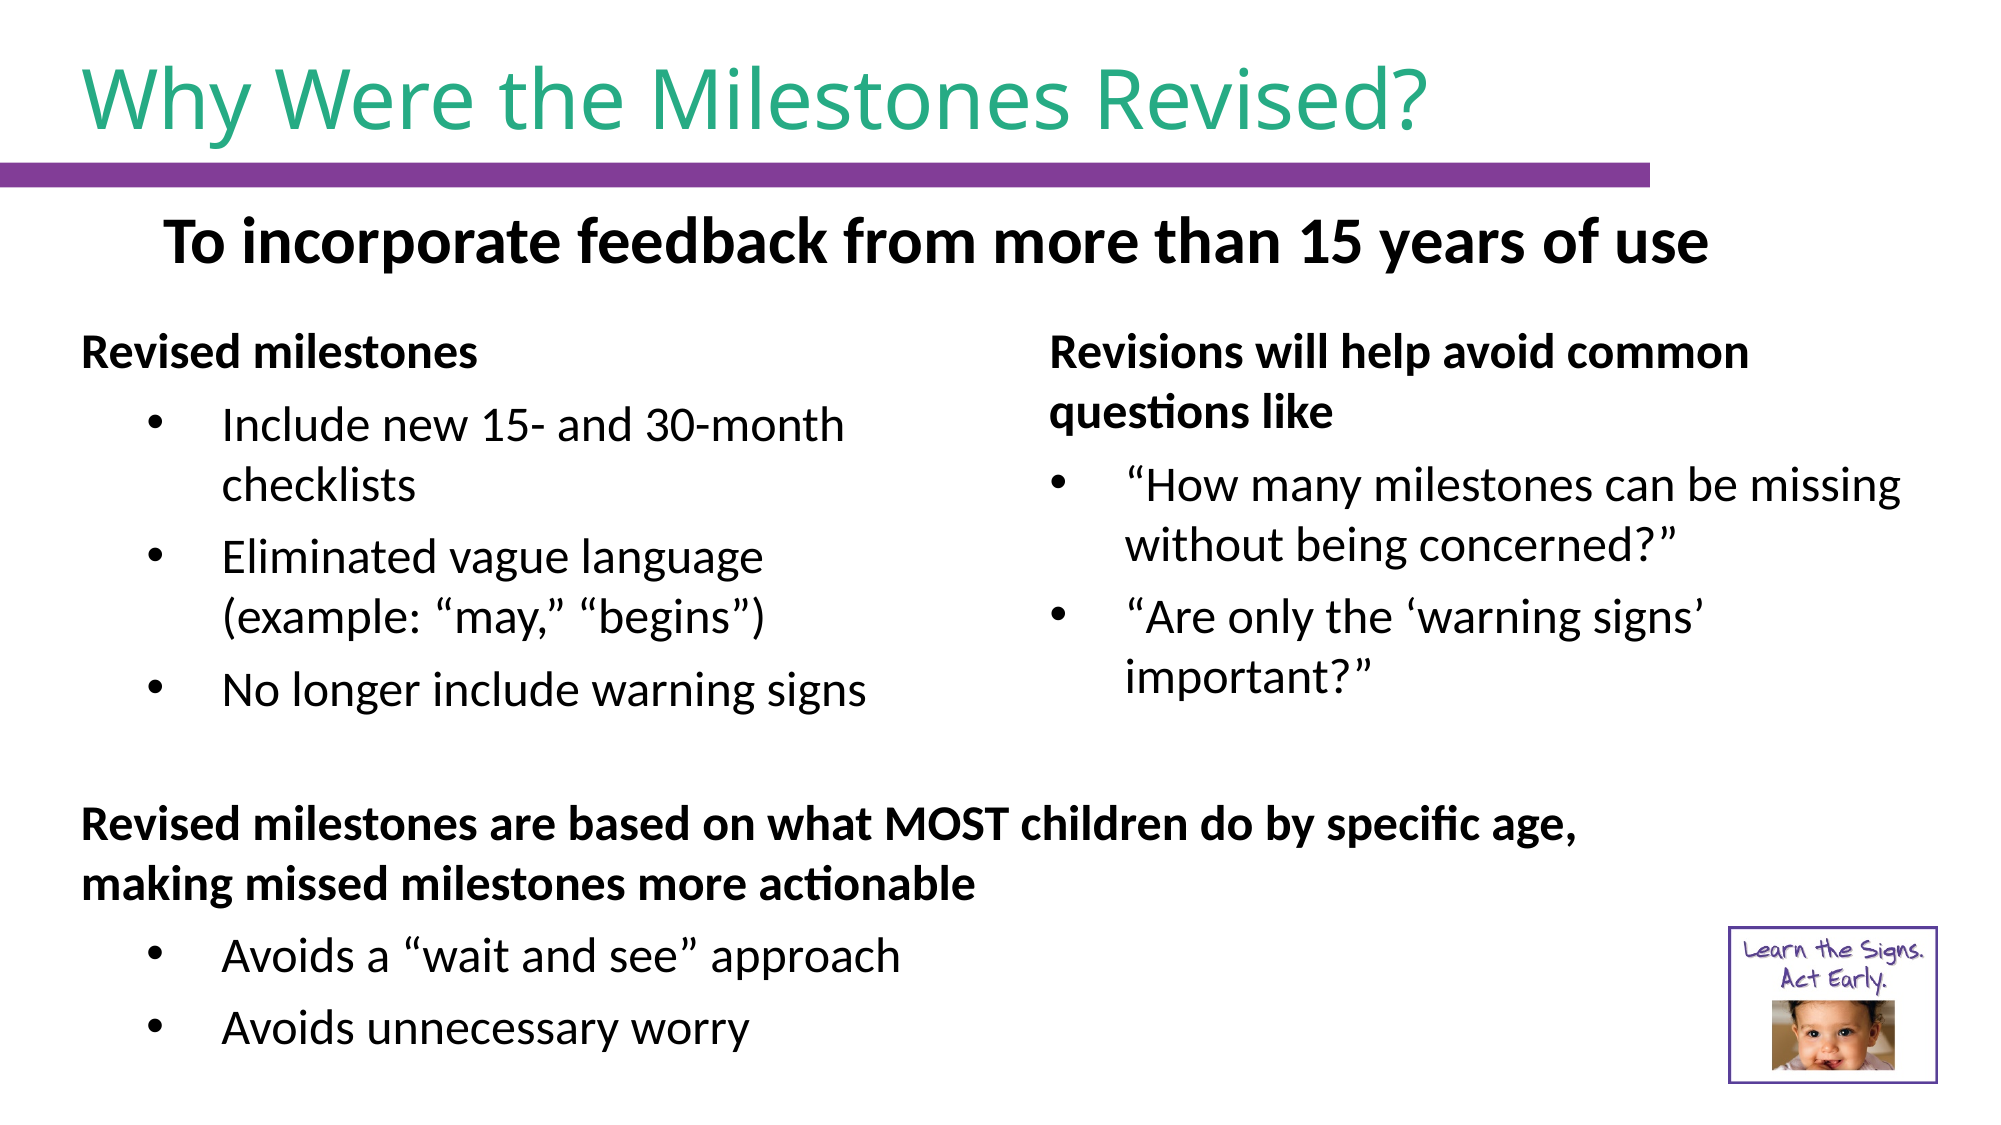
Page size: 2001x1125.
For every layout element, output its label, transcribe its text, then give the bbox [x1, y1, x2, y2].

text_box To incorporate feedback from more than 15 years of use [148, 189, 1834, 330]
picture [1728, 926, 1938, 1084]
text_box Revisions will help avoid common questions like “How many milestones can be missing without being concerned?” “Are only the ‘warning signs’ important?” [949, 311, 1970, 711]
title Why Were the Milestones Revised? [66, 39, 1834, 153]
list Revised milestones Include new 15- and 30-month checklists Eliminated vague language (example: “may,” “begins”) No longer include warning signs [66, 311, 1701, 782]
text_box Revised milestones are based on what MOST children do by specific age, making missed milestones more actionable Avoids a “wait and see” approach Avoids unnecessary worry [66, 782, 1701, 1120]
